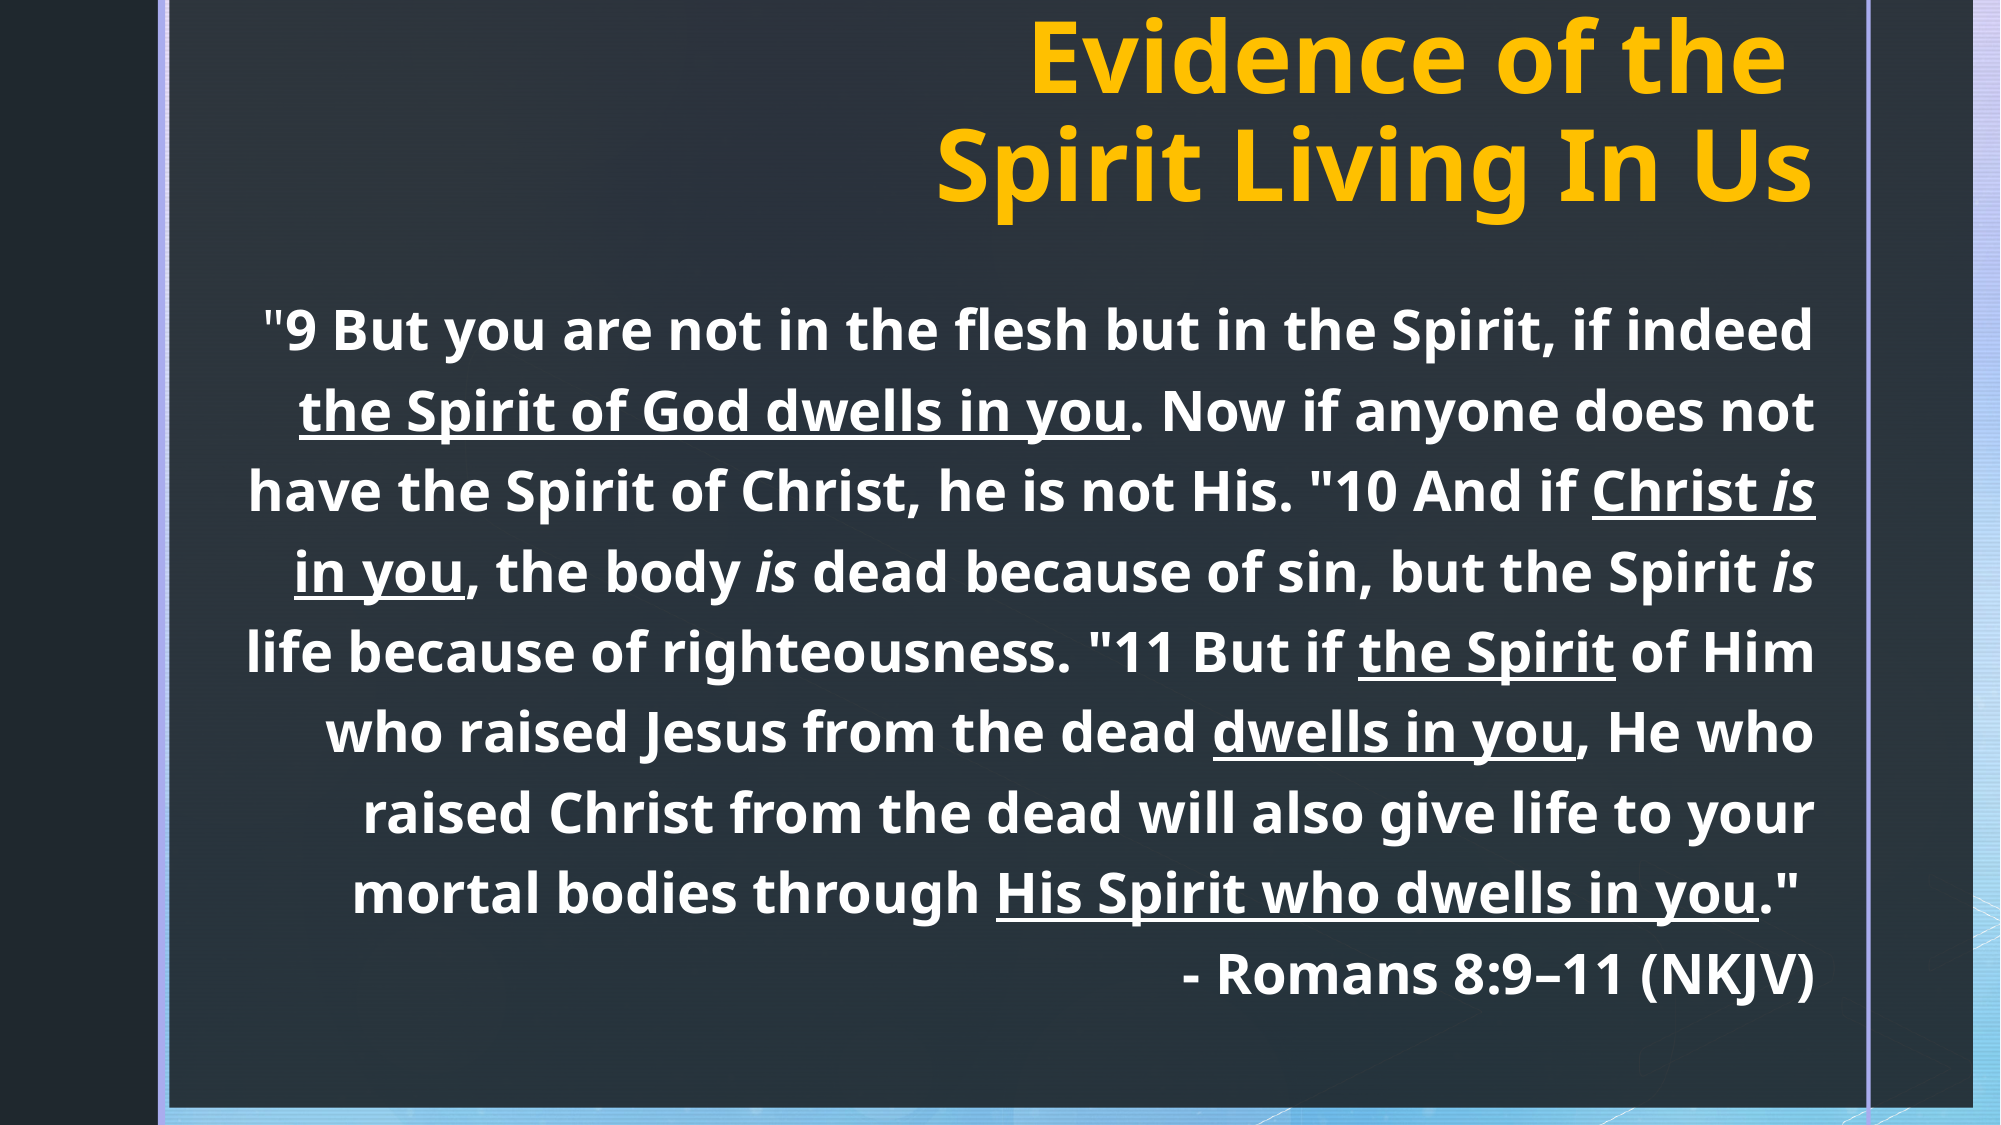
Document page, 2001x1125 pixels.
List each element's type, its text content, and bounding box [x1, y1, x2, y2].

list "9 But you are not in the flesh but in the Spirit, if indeed the Spirit of God dwells in you. Now if anyone does not have the Spirit of Christ, he is not His. "10 And if Christ is in you, the body is dead because of sin, but the Spirit is life because of righteousness. "11 But if the Spirit of Him who raised Jesus from the dead dwells in you, He who raised Christ from the dead will also give life to your mortal bodies through His Spirit who dwells in you." - Romans 8:9–11 (NKJV) [215, 274, 1831, 1048]
title Evidence of the Spirit Living In Us [215, 0, 1831, 222]
picture [166, 0, 1866, 1125]
picture [1871, 0, 2001, 1125]
